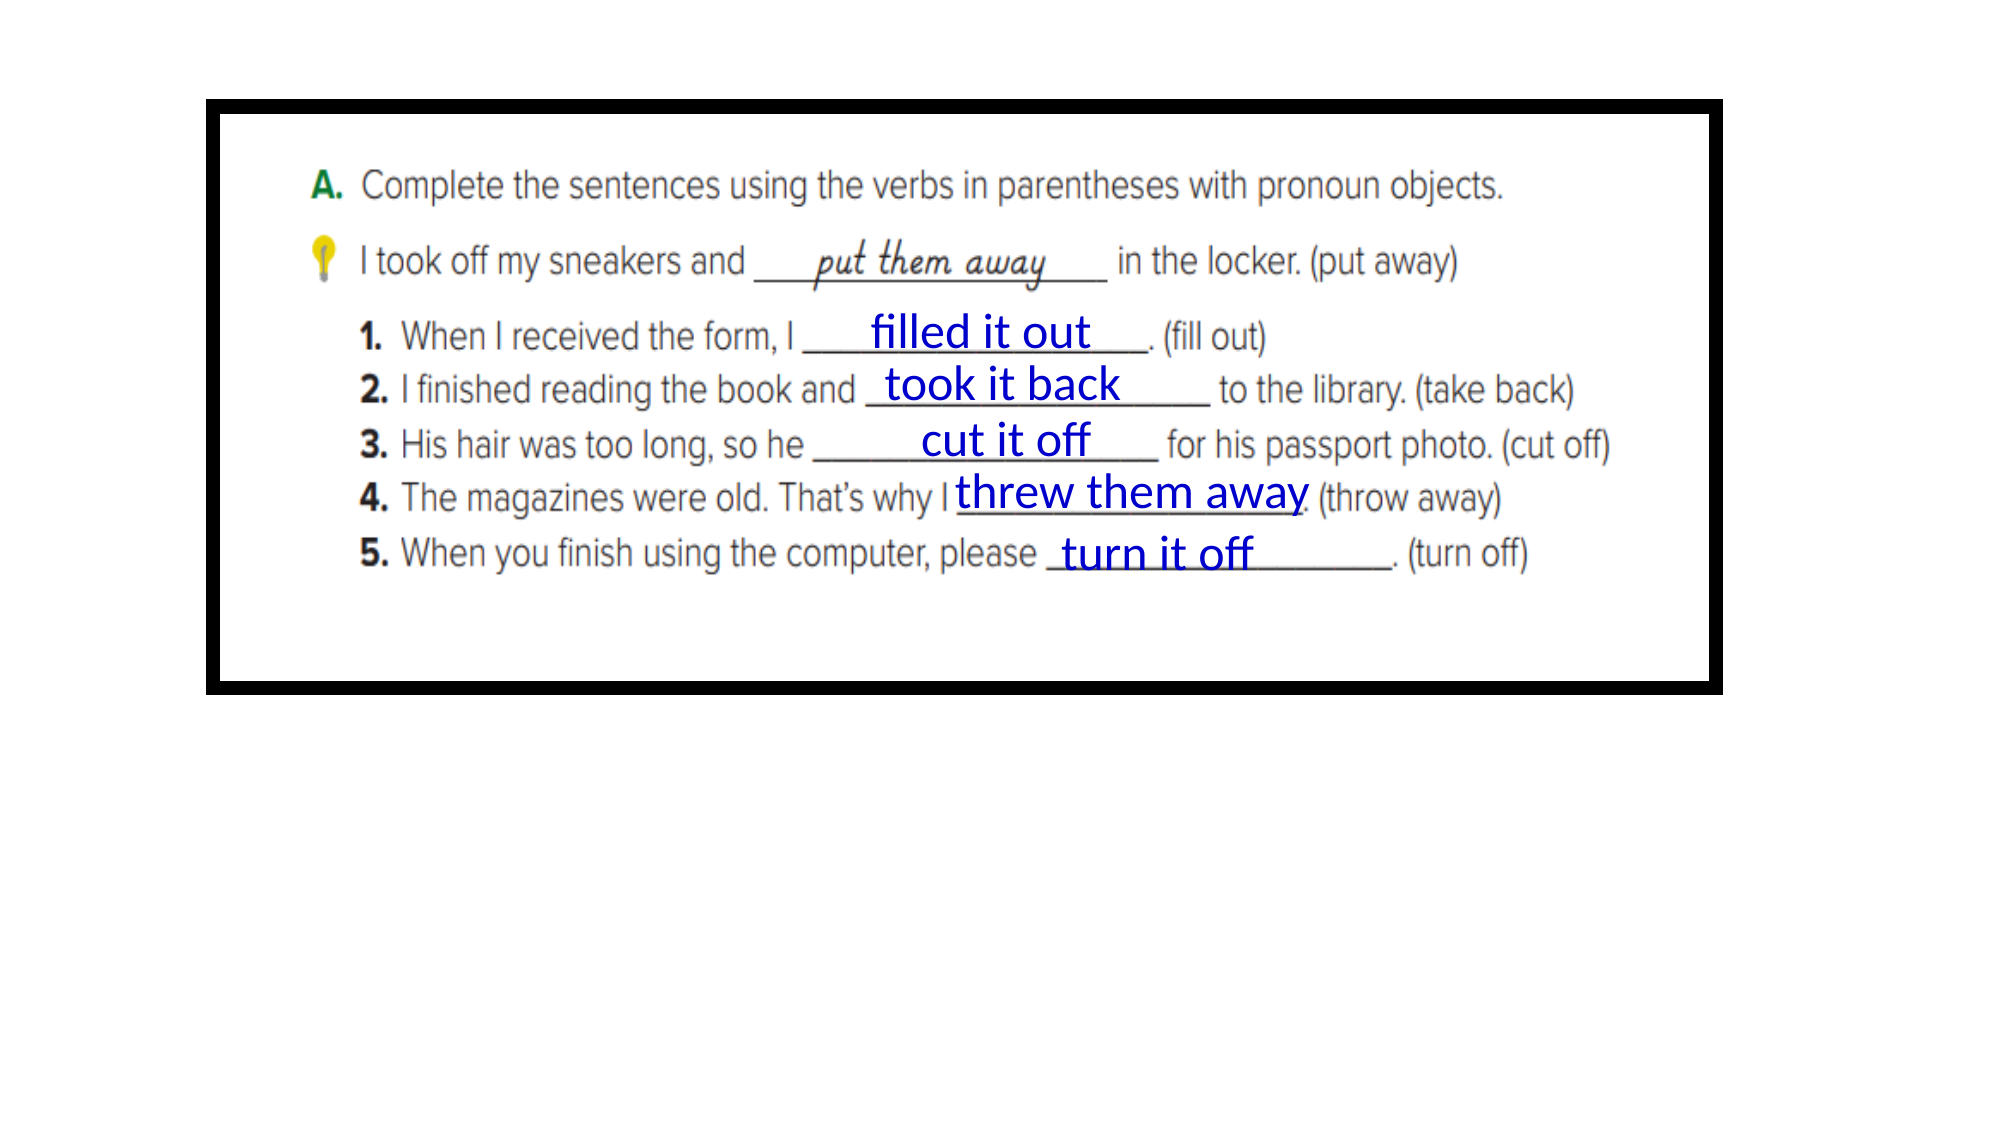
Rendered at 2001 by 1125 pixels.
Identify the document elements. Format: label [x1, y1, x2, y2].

picture [220, 113, 1709, 681]
